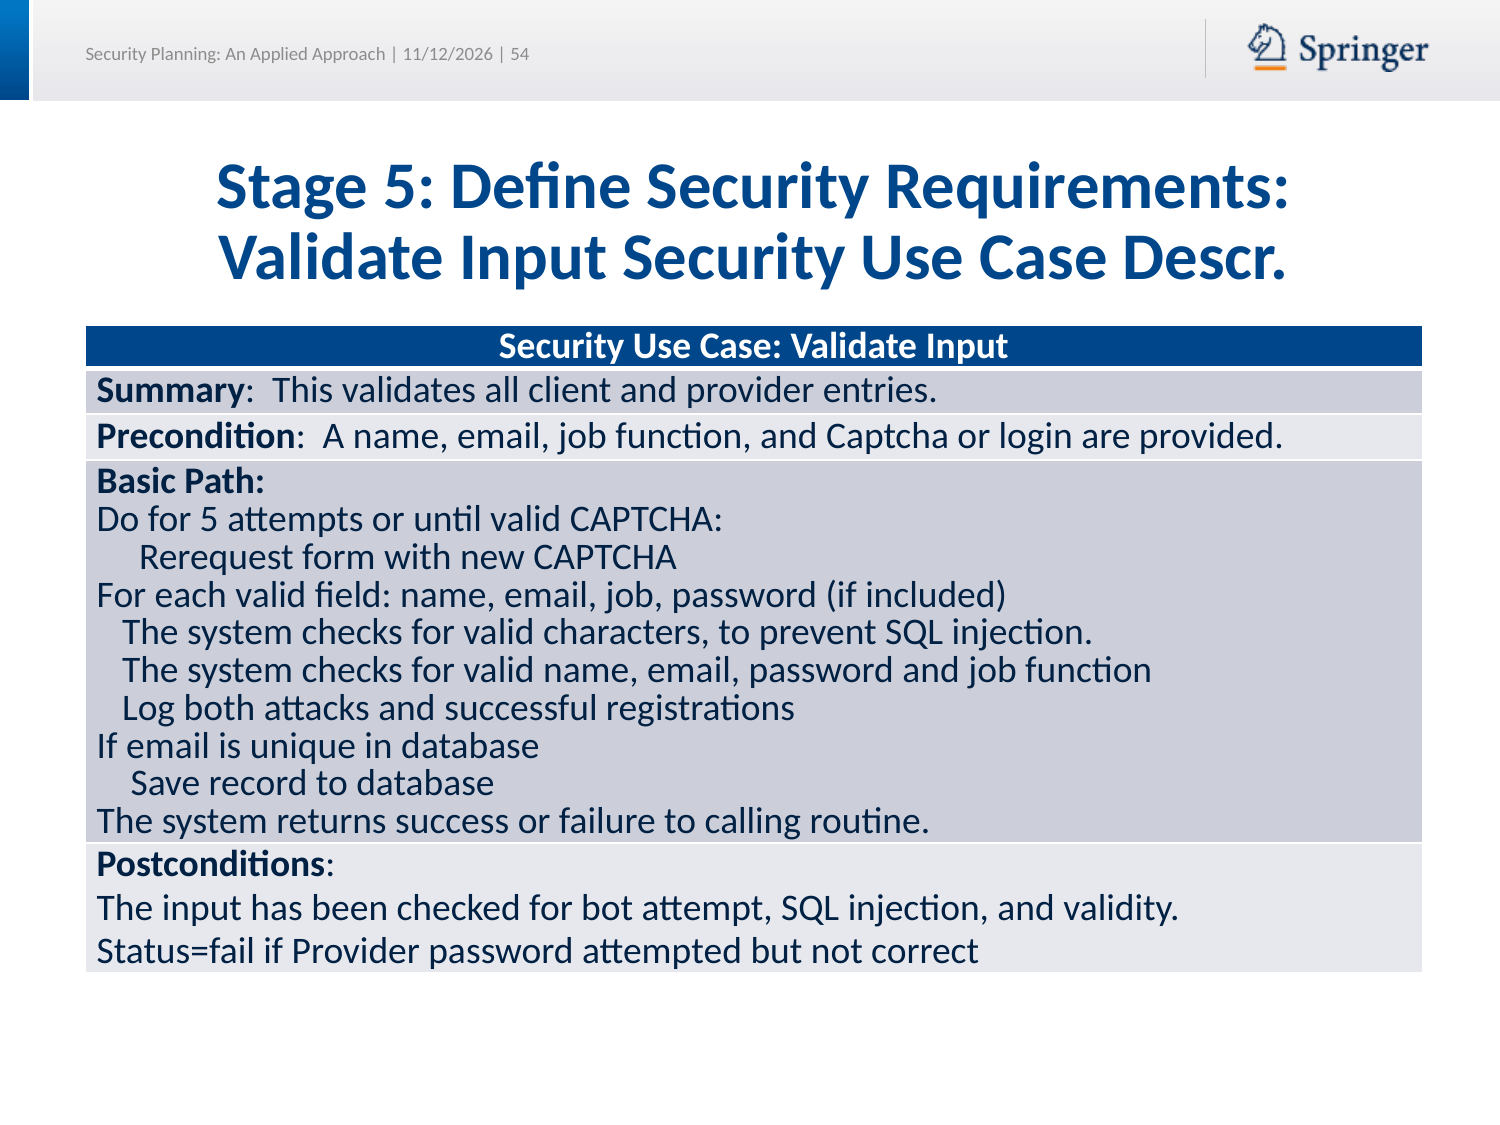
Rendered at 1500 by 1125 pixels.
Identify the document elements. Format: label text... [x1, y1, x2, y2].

table_cell Postconditions: The input has been checked for bot attempt, SQL injection, and validity. Status=fail if Provider password attempted but not correct [86, 844, 1422, 972]
table_cell Summary: This validates all client and provider entries. [86, 371, 1422, 413]
title Stage 5: Define Security Requirements: Validate Input Security Use Case Descr. [85, 150, 1424, 296]
table_cell Precondition: A name, email, job function, and Captcha or login are provided. [86, 415, 1422, 459]
picture [33, 0, 1500, 101]
table_cell Basic Path: Do for 5 attempts or until valid CAPTCHA: Rerequest form with new CAPTCHA For each valid field: name, email, job, password (if included) The system checks for valid characters, to prevent SQL injection. The system checks for valid name, email, password and job function Log both attacks and successful registrations If email is unique in database Save record to database The system returns success or failure to calling routine. [86, 461, 1422, 842]
table_header Security Use Case: Validate Input [86, 326, 1422, 366]
